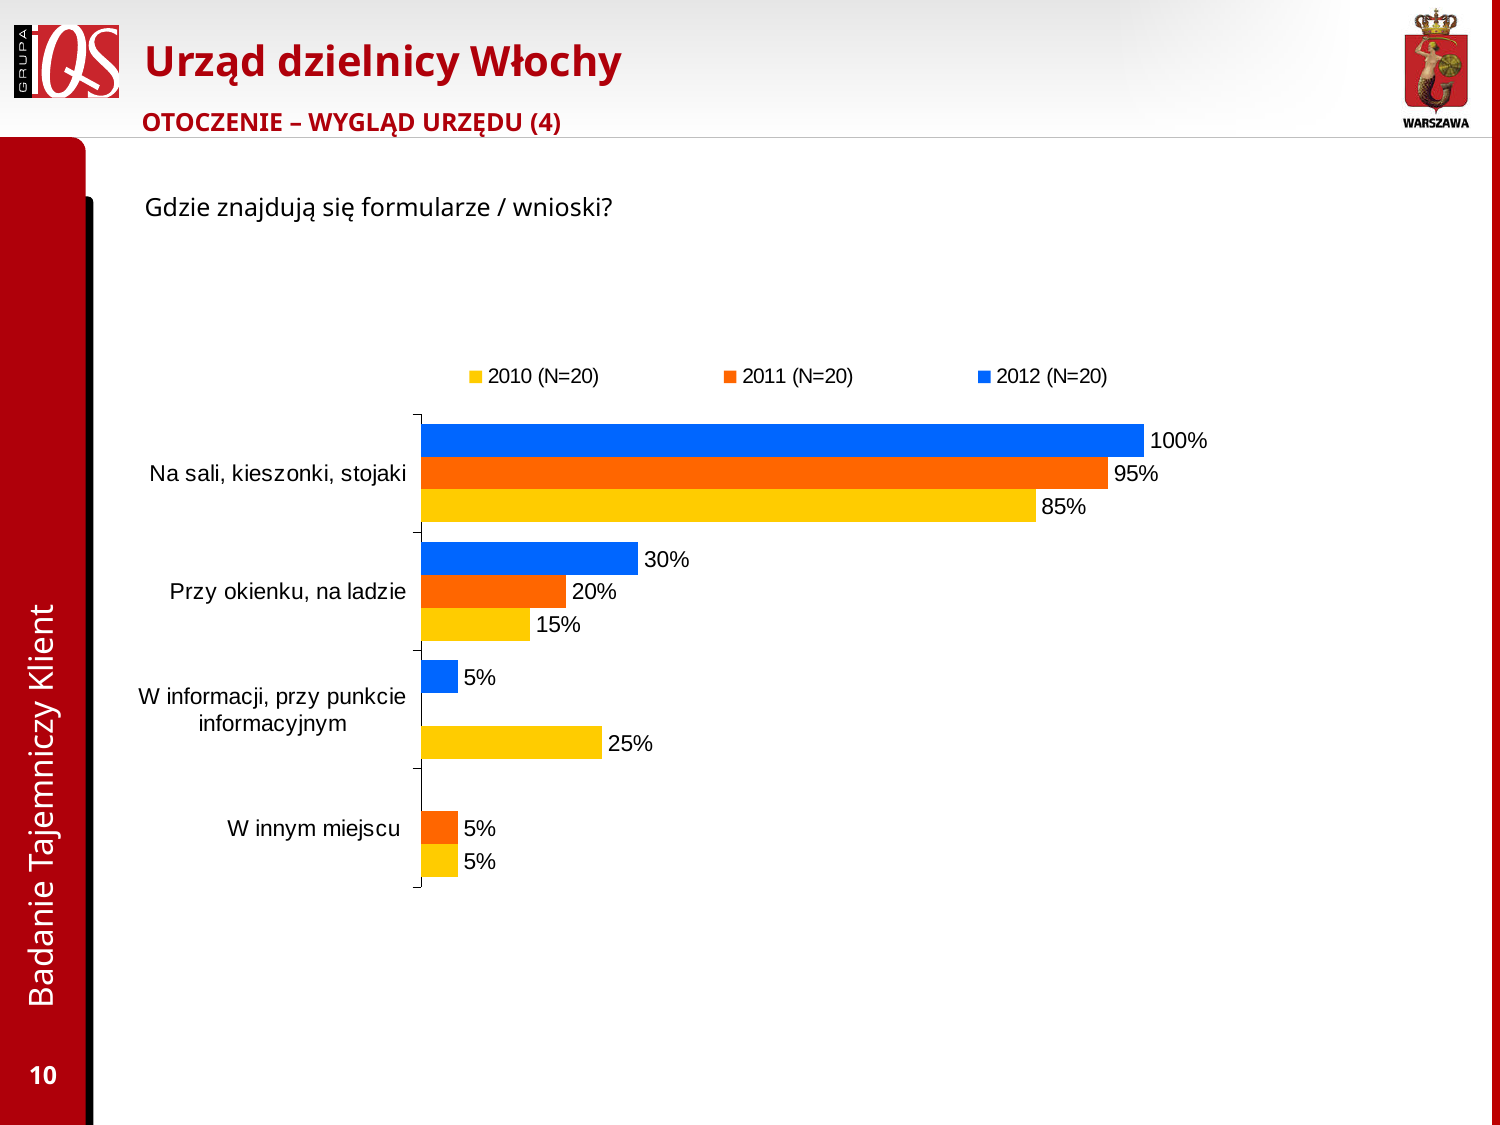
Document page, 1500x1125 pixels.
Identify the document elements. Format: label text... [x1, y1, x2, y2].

picture [0, 0, 1492, 138]
text_box OTOCZENIE – WYGLĄD URZĘDU (4) [112, 98, 690, 149]
footer Badanie Tajemniczy Klient [1, 158, 78, 1024]
chart [137, 355, 1499, 888]
text_box Gdzie znajdują się formularze / wnioski? [129, 184, 721, 230]
slide_number 10 [0, 1046, 87, 1107]
text_box Urząd dzielnicy Włochy [129, 5, 1295, 114]
